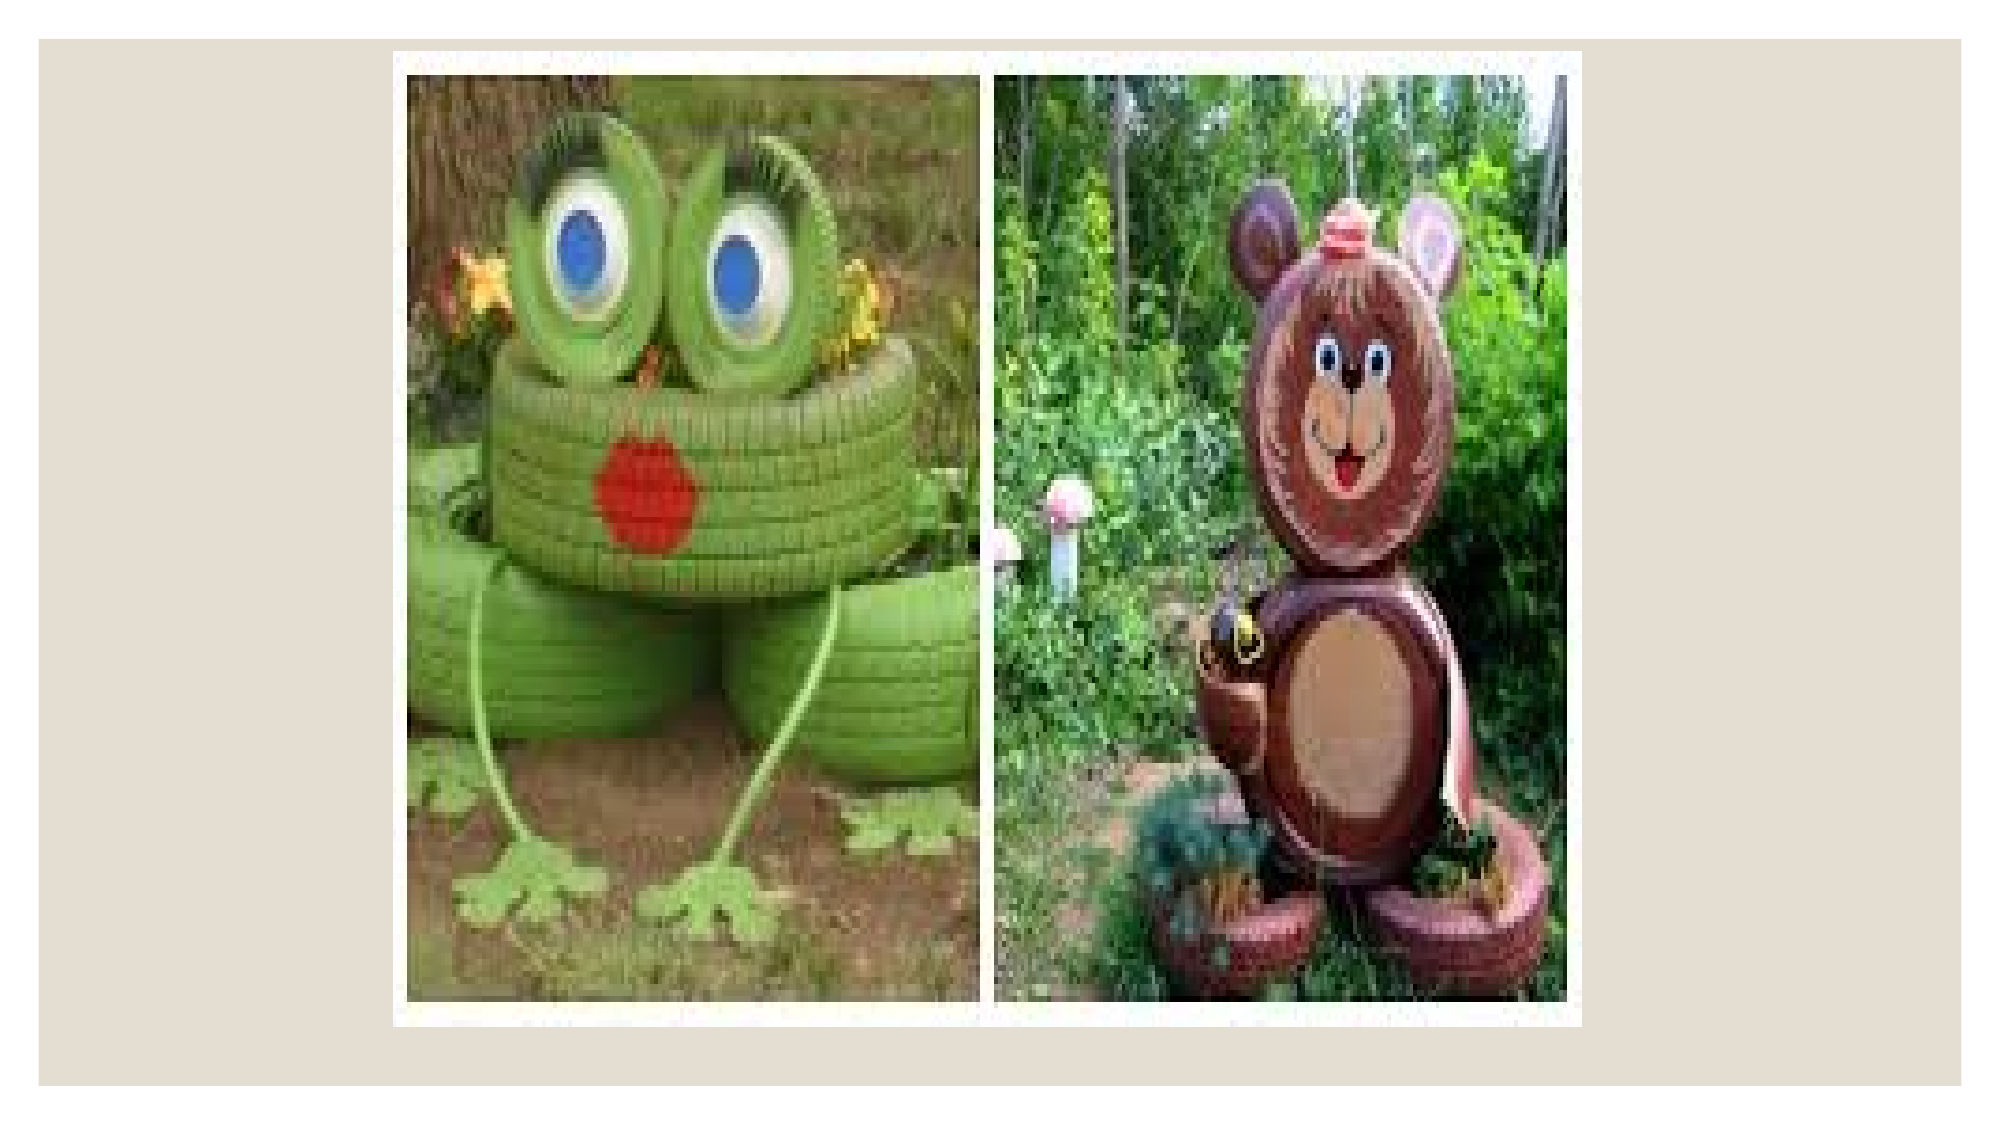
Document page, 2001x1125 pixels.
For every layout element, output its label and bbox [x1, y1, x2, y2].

picture [393, 51, 1582, 1027]
